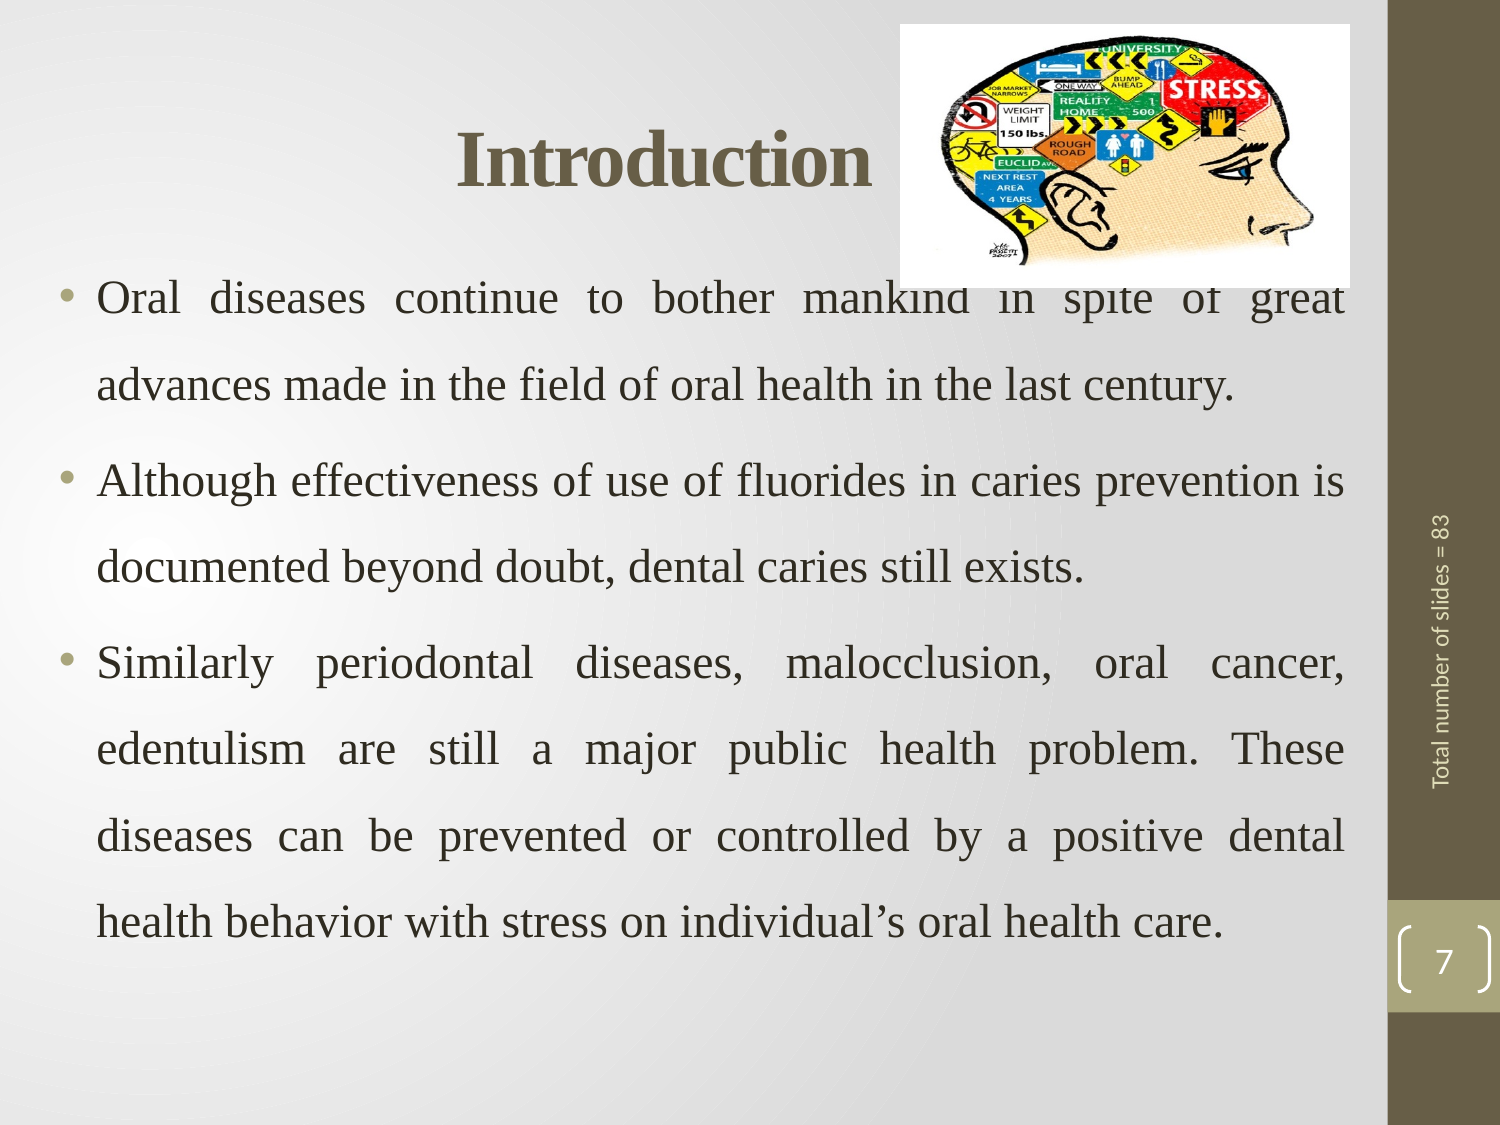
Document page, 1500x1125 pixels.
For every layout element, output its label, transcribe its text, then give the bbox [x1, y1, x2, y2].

footer Total number of slides = 83 [1408, 500, 1469, 889]
list Oral diseases continue to bother mankind in spite of great advances made in the field of oral health in the last century. Although effectiveness of use of fluorides in caries prevention is documented beyond doubt, dental caries still exists. Similarly periodontal diseases, malocclusion, oral cancer, edentulism are still a major public health problem. These diseases can be prevented or controlled by a positive dental health behavior with stress on individual’s oral health care. [24, 162, 1363, 1113]
picture [899, 24, 1351, 288]
title Introduction [75, 45, 896, 162]
slide_number 7 [1397, 925, 1492, 994]
